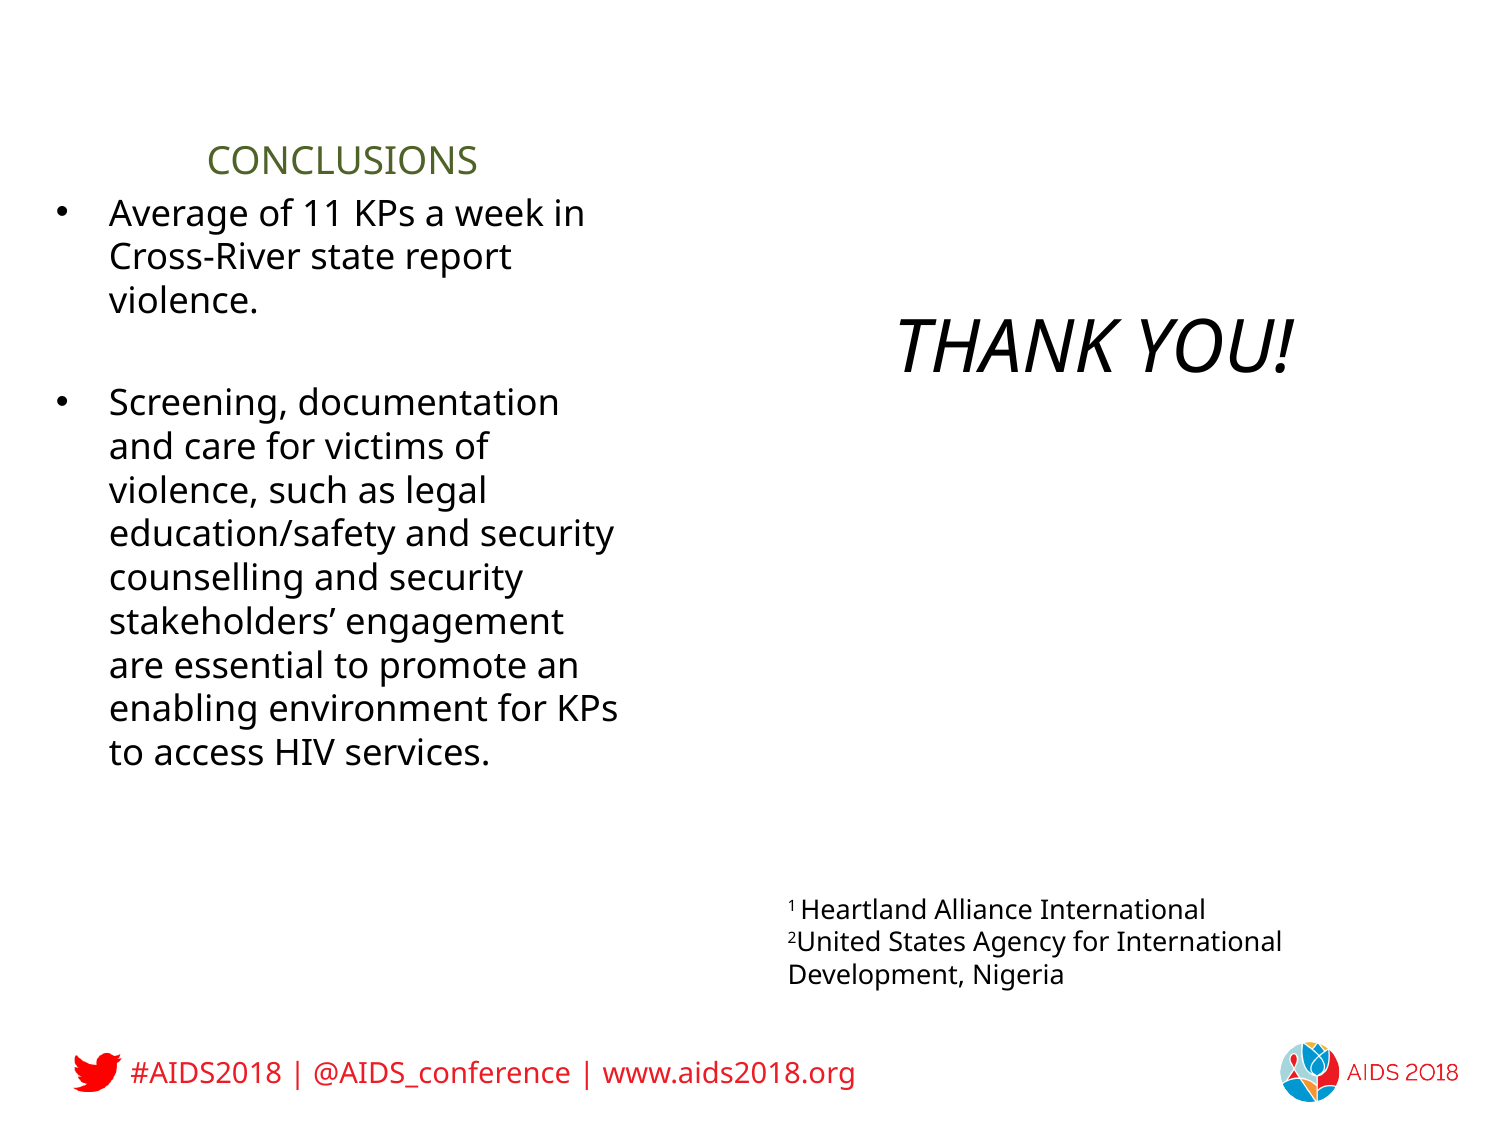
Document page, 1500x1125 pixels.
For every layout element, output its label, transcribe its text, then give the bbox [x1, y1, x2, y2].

text_box 1 Heartland Alliance International 2United States Agency for International Development, Nigeria [772, 884, 1439, 997]
list THANK YOU! [728, 187, 1460, 587]
picture [69, 1044, 125, 1100]
list CONCLUSIONS Average of 11 KPs a week in Cross-River state report violence. Screening, documentation and care for victims of violence, such as legal education/safety and security counselling and security stakeholders’ engagement are essential to promote an enabling environment for KPs to access HIV services. [40, 128, 641, 818]
picture [1280, 1042, 1458, 1102]
